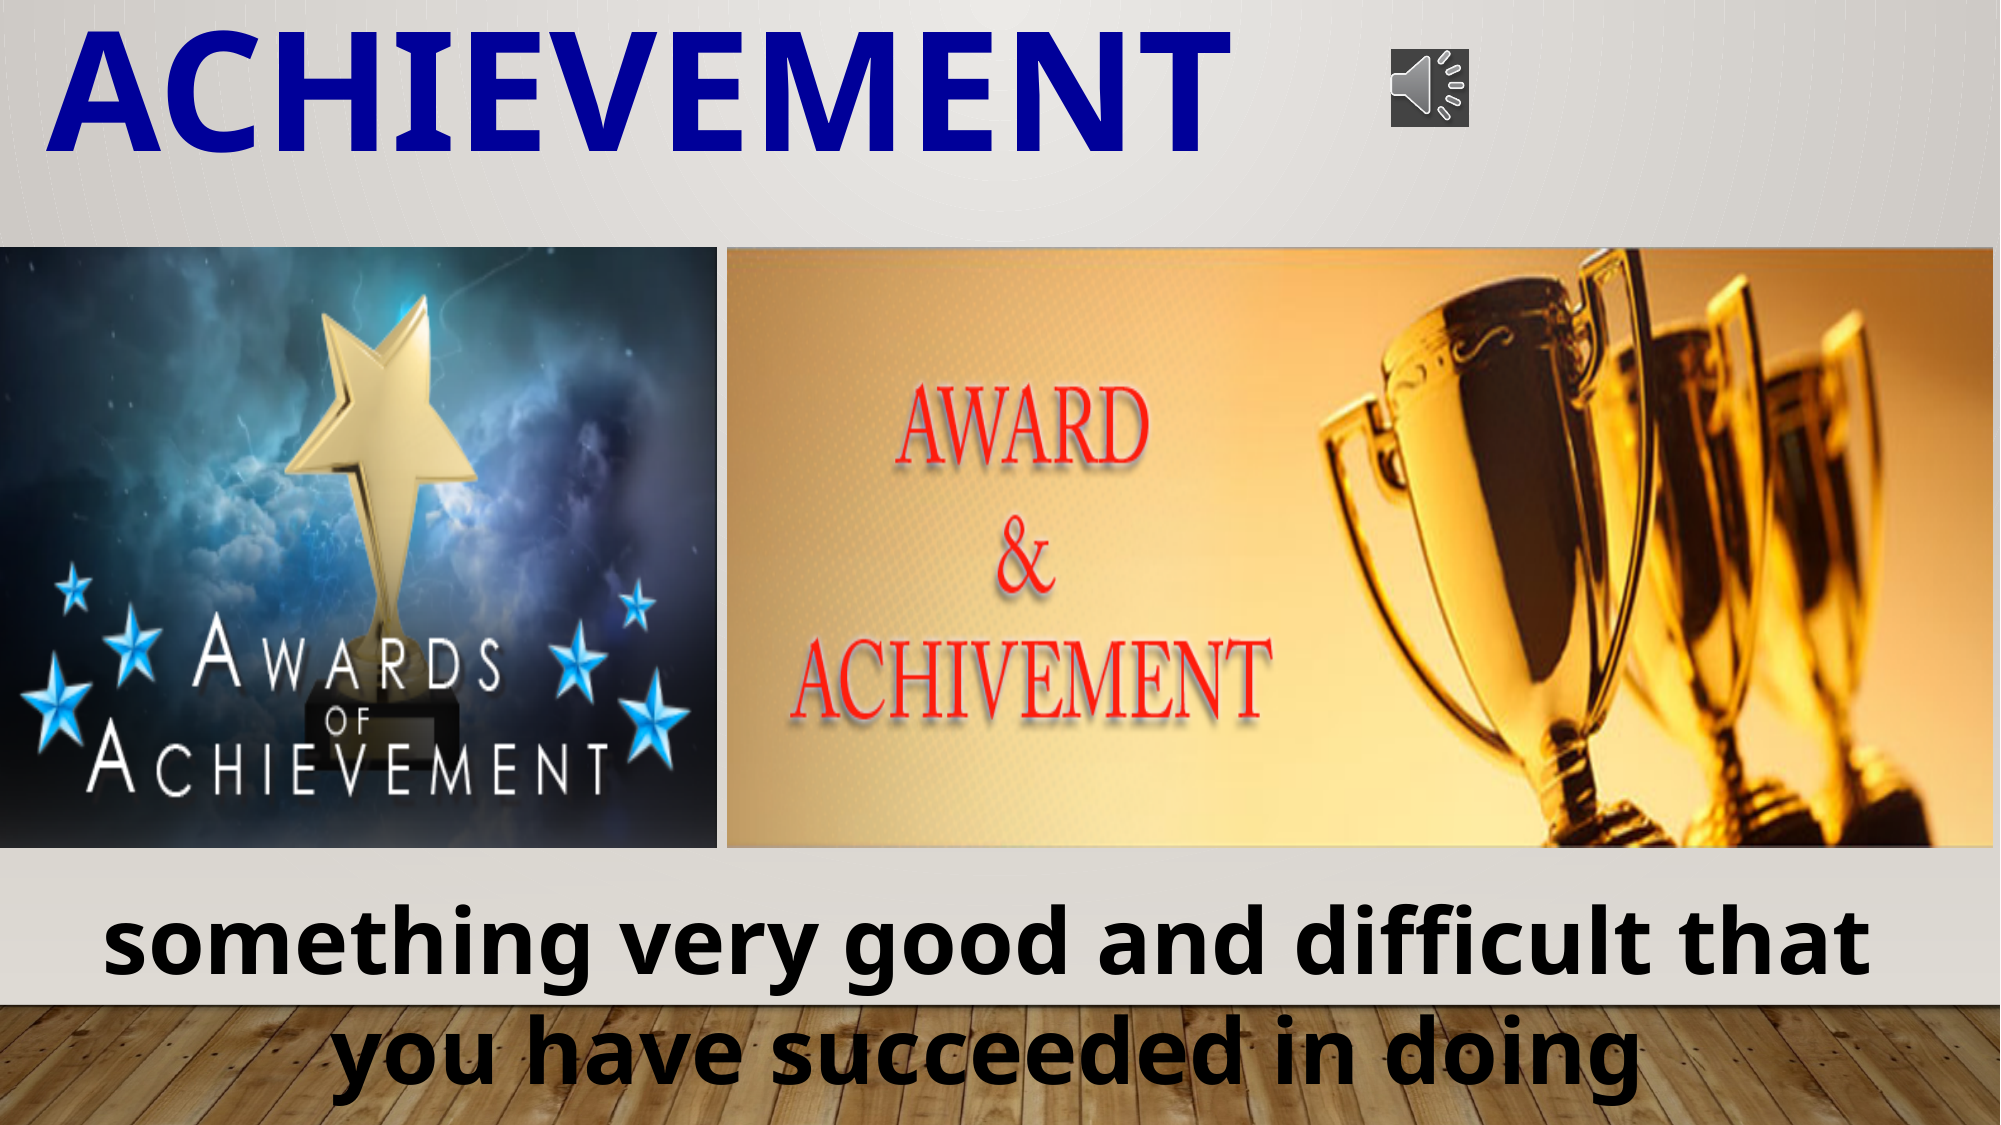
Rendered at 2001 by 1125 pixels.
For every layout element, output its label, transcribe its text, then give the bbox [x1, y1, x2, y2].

picture [1389, 47, 1470, 128]
title achievement [31, 0, 2000, 256]
text_box something very good and difficult that you have succeeded in doing [31, 875, 1945, 1110]
picture [0, 247, 717, 848]
picture [727, 247, 1993, 848]
picture [0, 1005, 2000, 1125]
